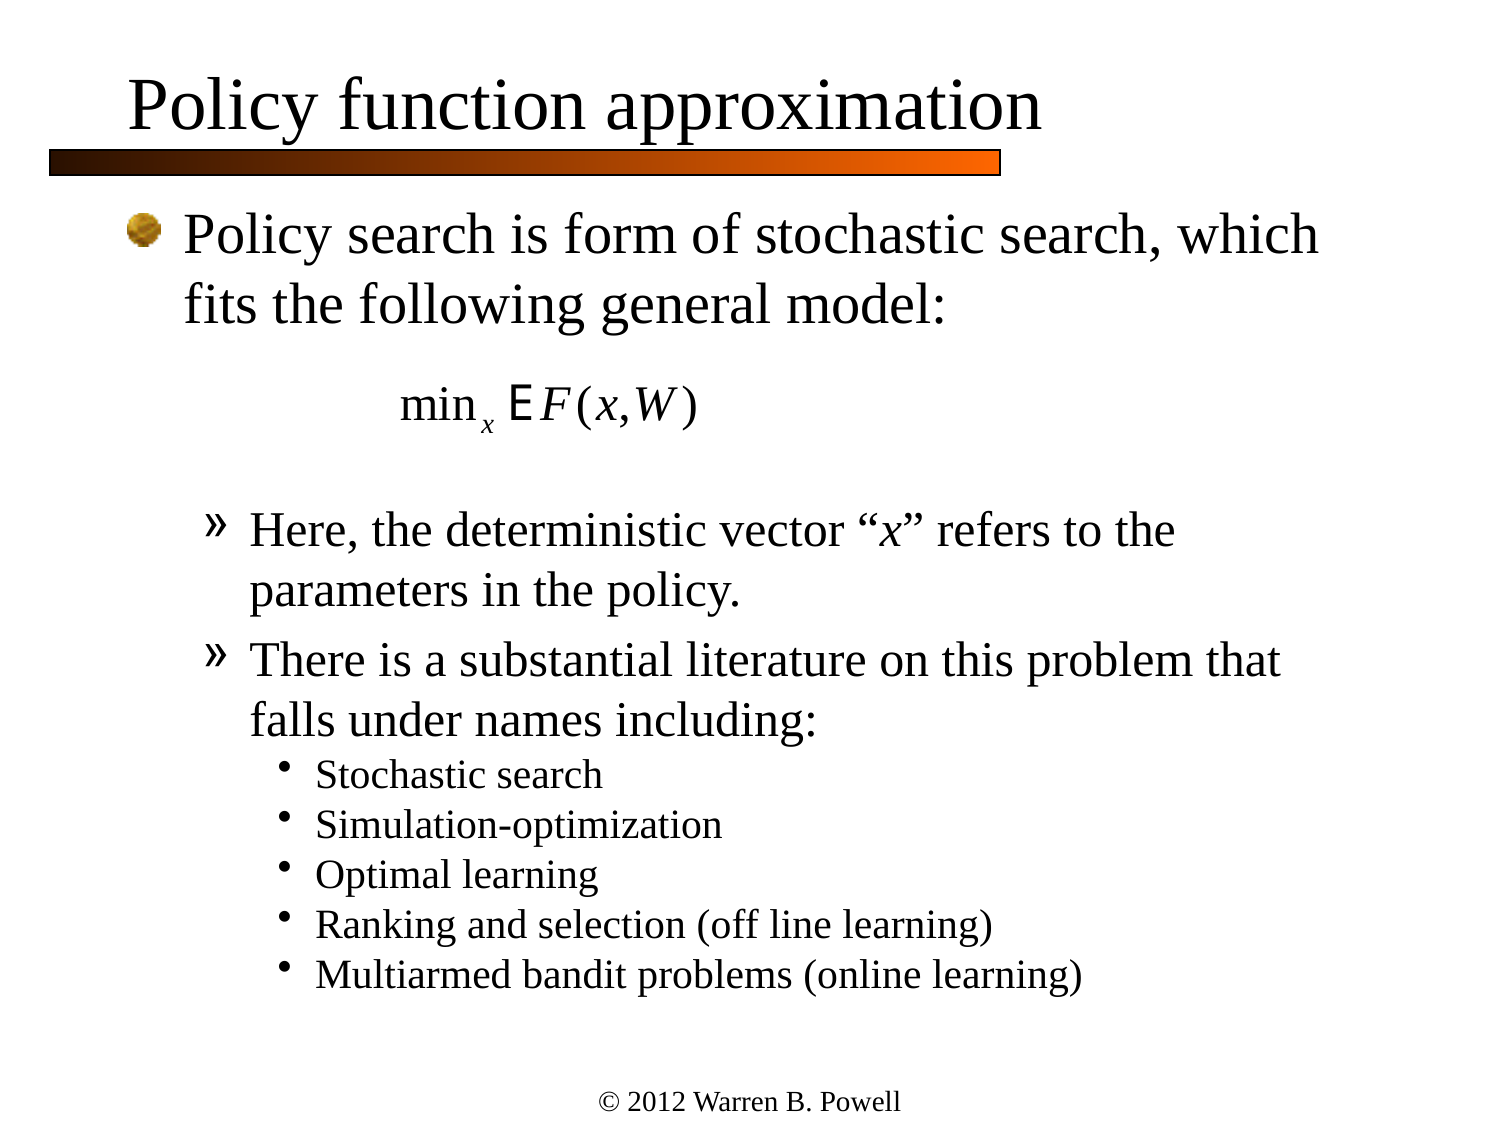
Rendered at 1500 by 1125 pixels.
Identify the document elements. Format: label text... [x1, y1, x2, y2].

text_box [391, 370, 708, 446]
picture [127, 213, 161, 247]
title Policy function approximation [112, 50, 1388, 150]
footer © 2012 Warren B. Powell [512, 1074, 988, 1125]
list Policy search is form of stochastic search, which fits the following general model: Here, the deterministic vector “x” refers to the parameters in the policy. There is a substantial literature on this problem that falls under names including: Stochastic search Simulation-optimization Optimal learning Ranking and selection (off line learning) Multiarmed bandit problems (online learning) [112, 187, 1388, 1000]
